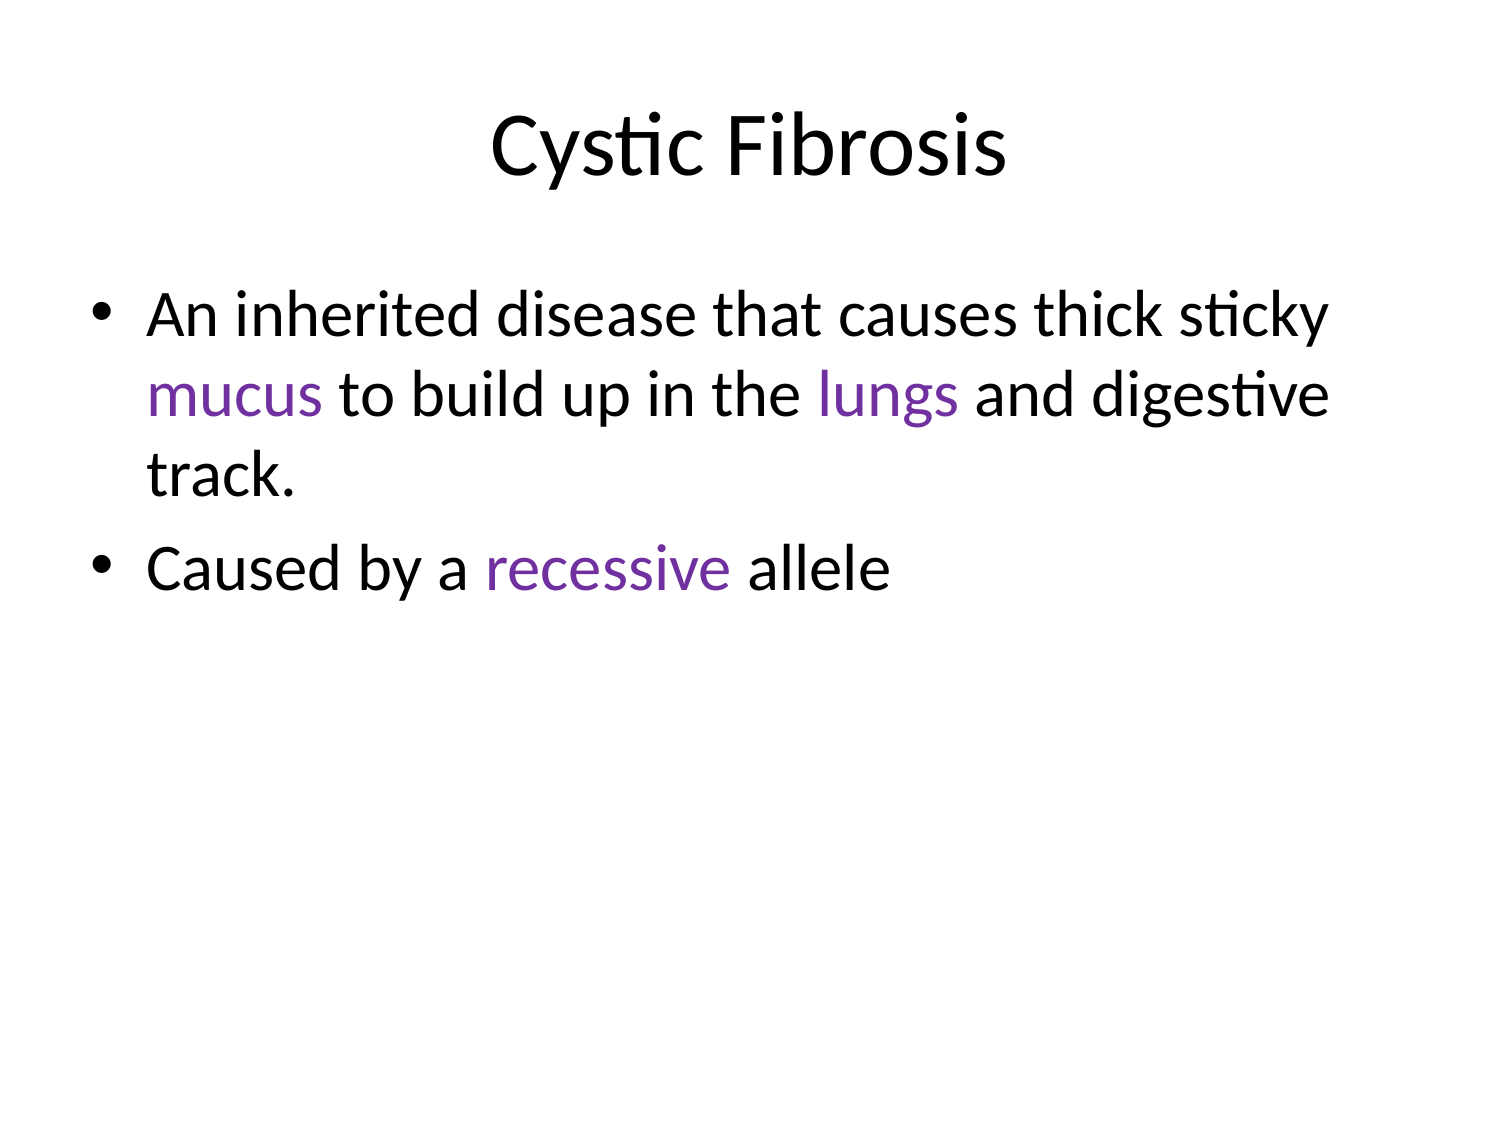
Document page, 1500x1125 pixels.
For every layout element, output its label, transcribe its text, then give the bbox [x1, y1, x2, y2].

title Cystic Fibrosis [75, 45, 1425, 233]
list An inherited disease that causes thick sticky mucus to build up in the lungs and digestive track. Caused by a recessive allele [75, 262, 1425, 1005]
